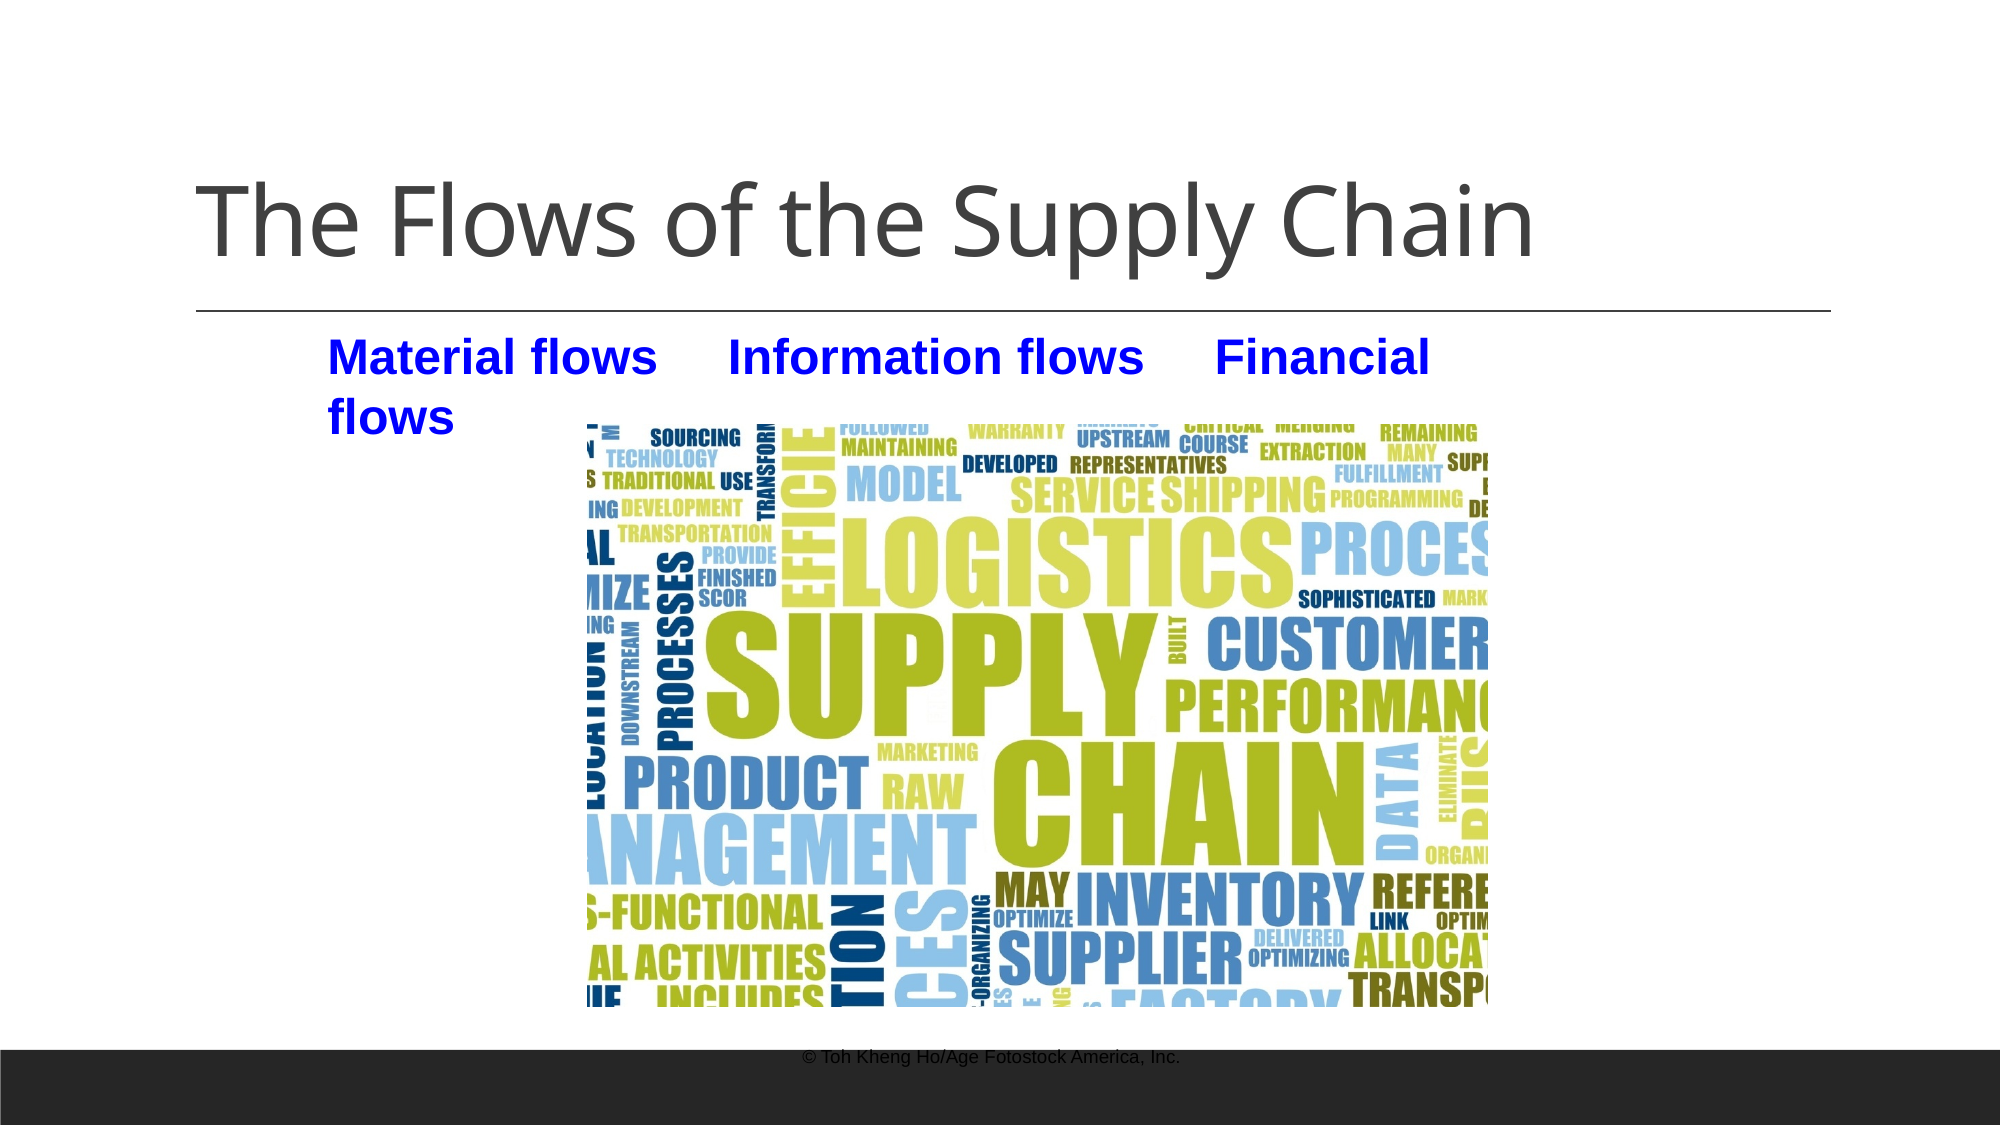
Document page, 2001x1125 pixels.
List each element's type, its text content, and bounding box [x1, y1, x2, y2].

text_box Material flows Information flows Financial flows [312, 317, 1588, 452]
list [425, 275, 1700, 1019]
text_box © Toh Kheng Ho/Age Fotostock America, Inc. [787, 1037, 1538, 1075]
picture [586, 424, 1488, 1008]
title The Flows of the Supply Chain [180, 47, 1830, 285]
